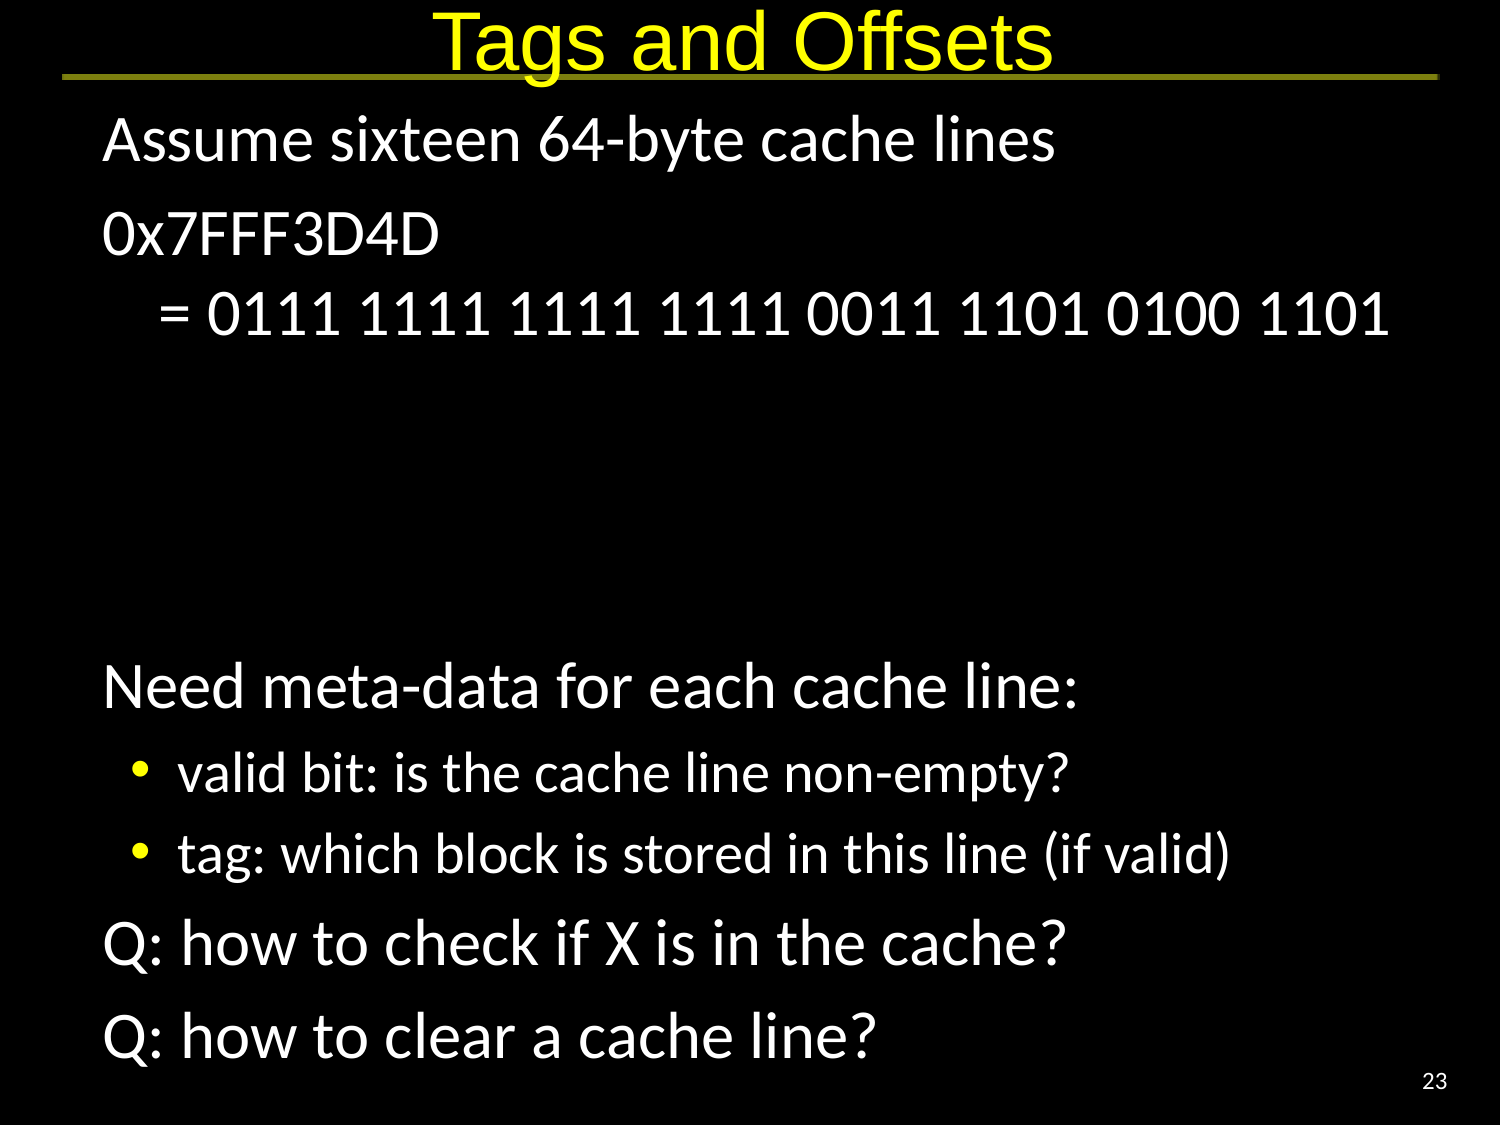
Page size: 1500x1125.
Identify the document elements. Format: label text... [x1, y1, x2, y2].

picture [62, 74, 1440, 80]
title Tags and Offsets [50, 0, 1438, 75]
list Assume sixteen 64-byte cache lines 0x7FFF3D4D = 0111 1111 1111 1111 0011 1101 0100 1101 Need meta-data for each cache line: valid bit: is the cache line non-empty? tag: which block is stored in this line (if valid) Q: how to check if X is in the cache? Q: how to clear a cache line? [87, 87, 1463, 1088]
